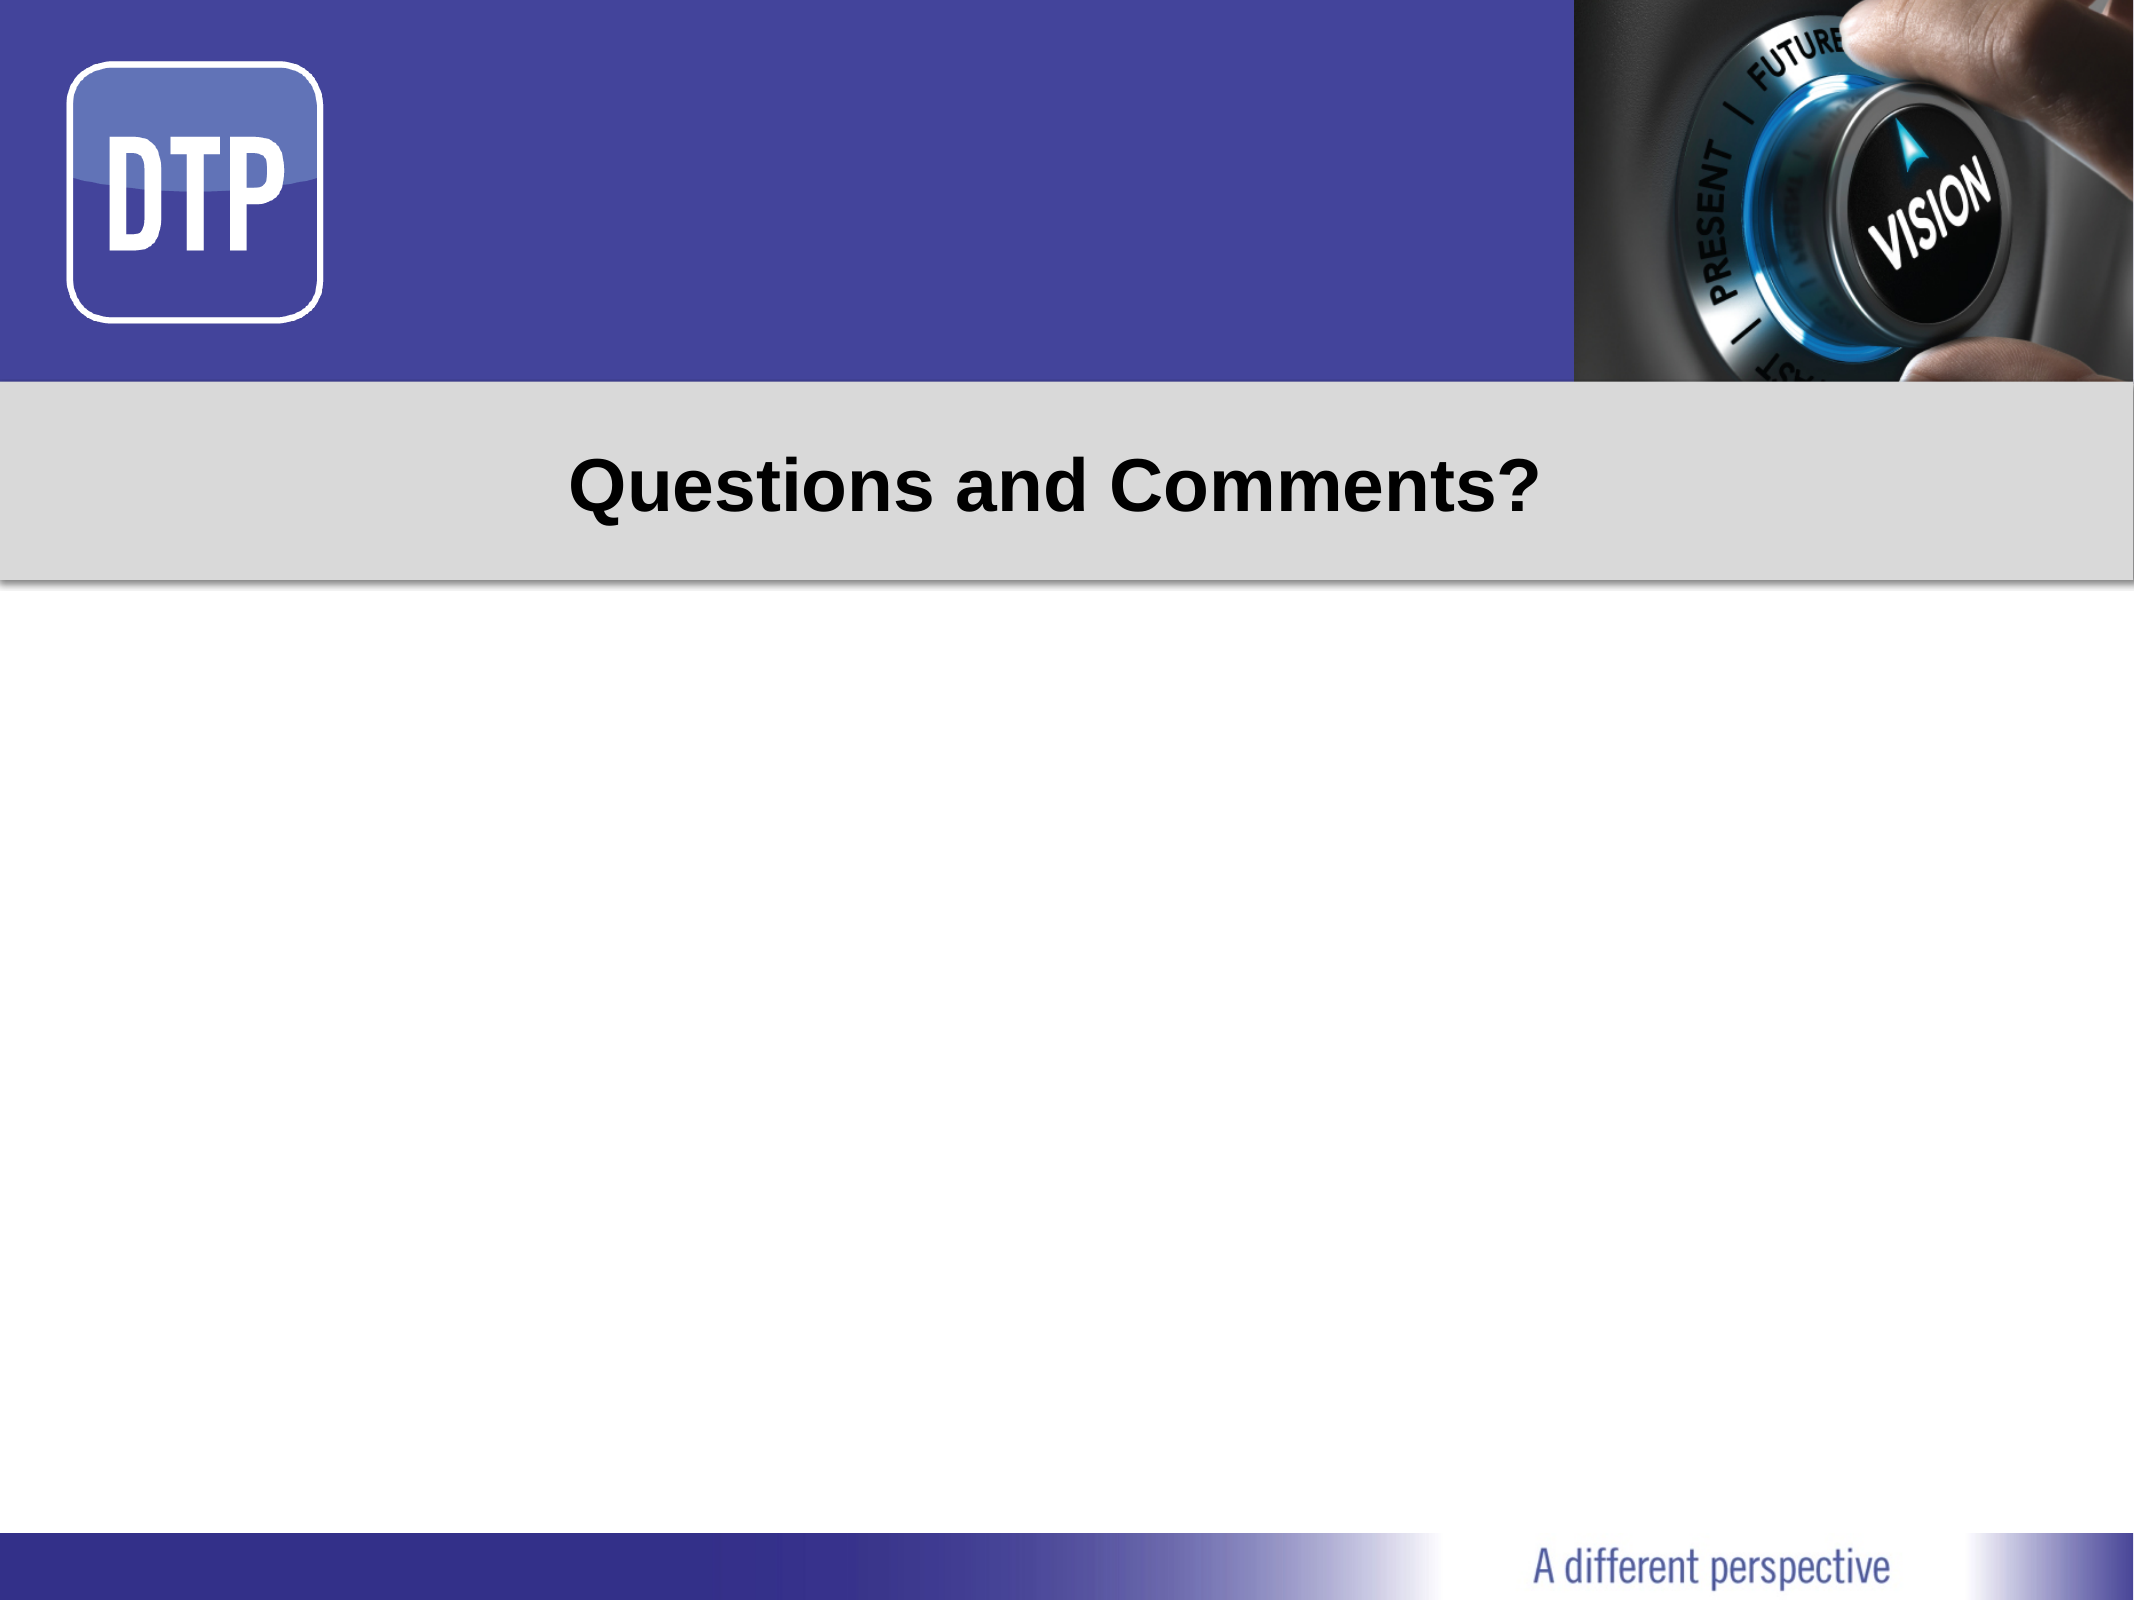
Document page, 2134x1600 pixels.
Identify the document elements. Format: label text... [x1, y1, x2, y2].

text_box [0, 0, 1570, 380]
picture [0, 1532, 2134, 1600]
picture [1574, 0, 2134, 385]
picture [46, 40, 345, 341]
text_box Questions and Comments? [98, 427, 2035, 535]
text_box [0, 381, 2134, 580]
